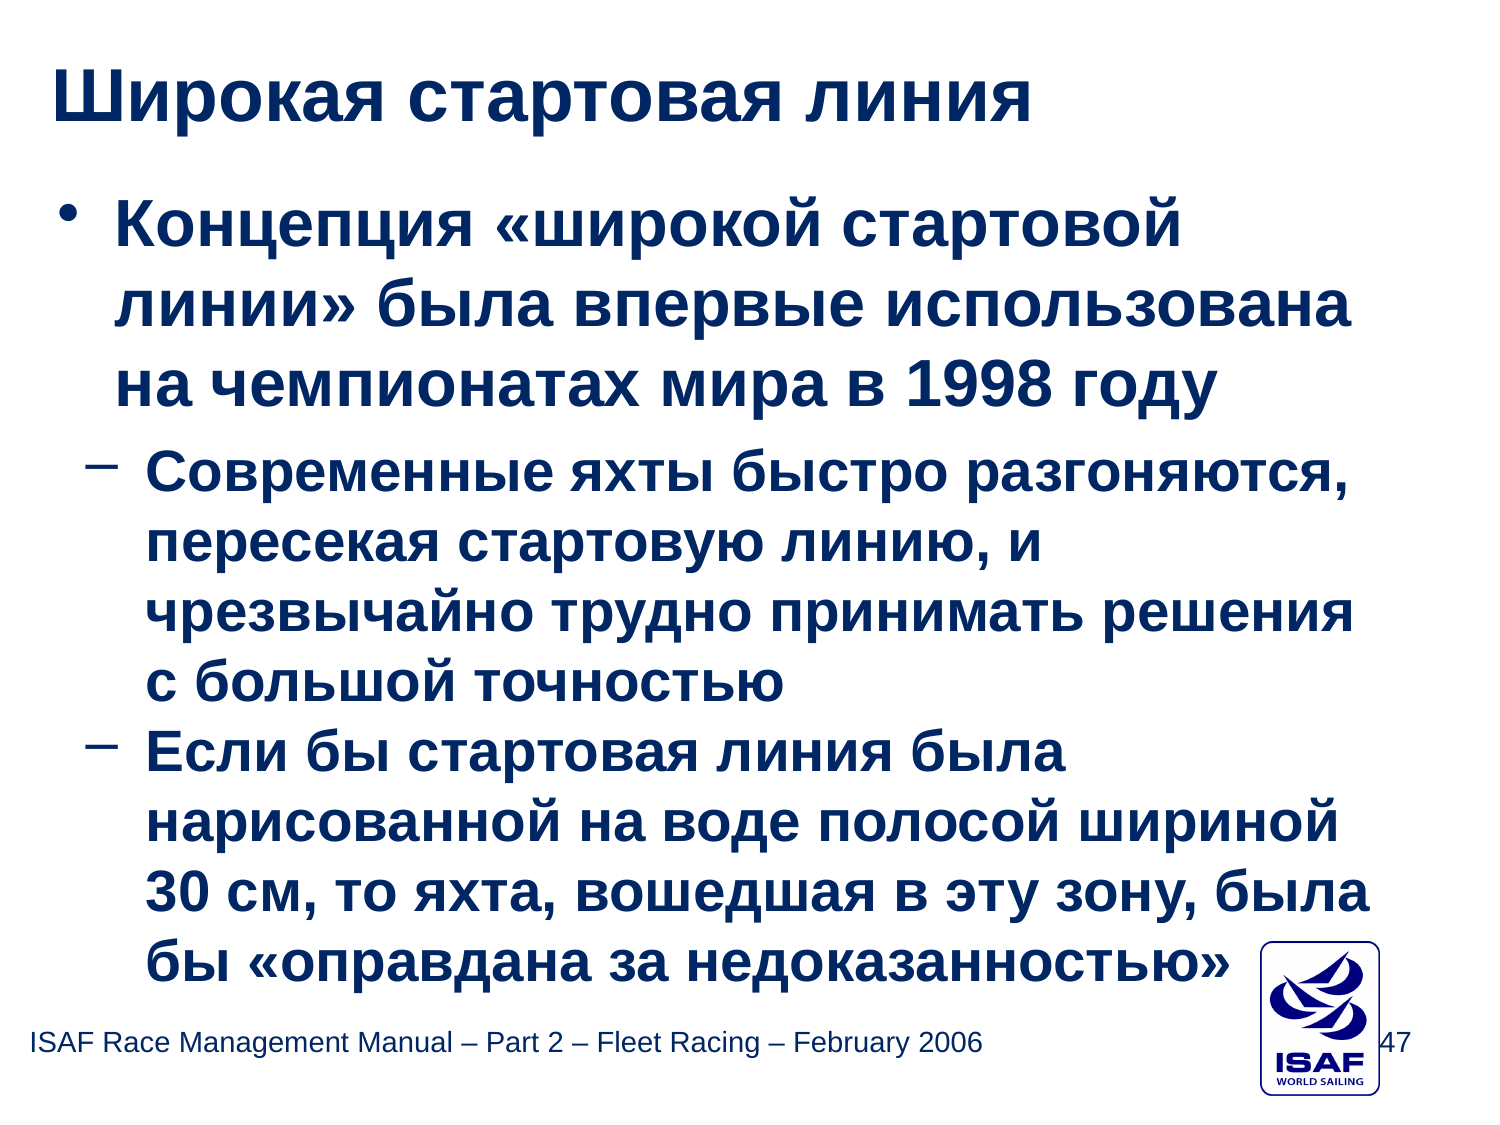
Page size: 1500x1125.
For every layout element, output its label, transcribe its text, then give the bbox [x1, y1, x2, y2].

list Концепция «широкой стартовой линии» была впервые использована на чемпионатах мира в 1998 году Современные яхты быстро разгоняются, пересекая стартовую линию, и чрезвычайно трудно принимать решения с большой точностью Если бы стартовая линия была нарисованной на воде полосой шириной 30 см, то яхта, вошедшая в эту зону, была бы «оправдана за недоказанностью» [41, 172, 1455, 1012]
picture [1260, 1012, 1380, 1096]
title Широкая стартовая линия [36, 38, 1455, 145]
